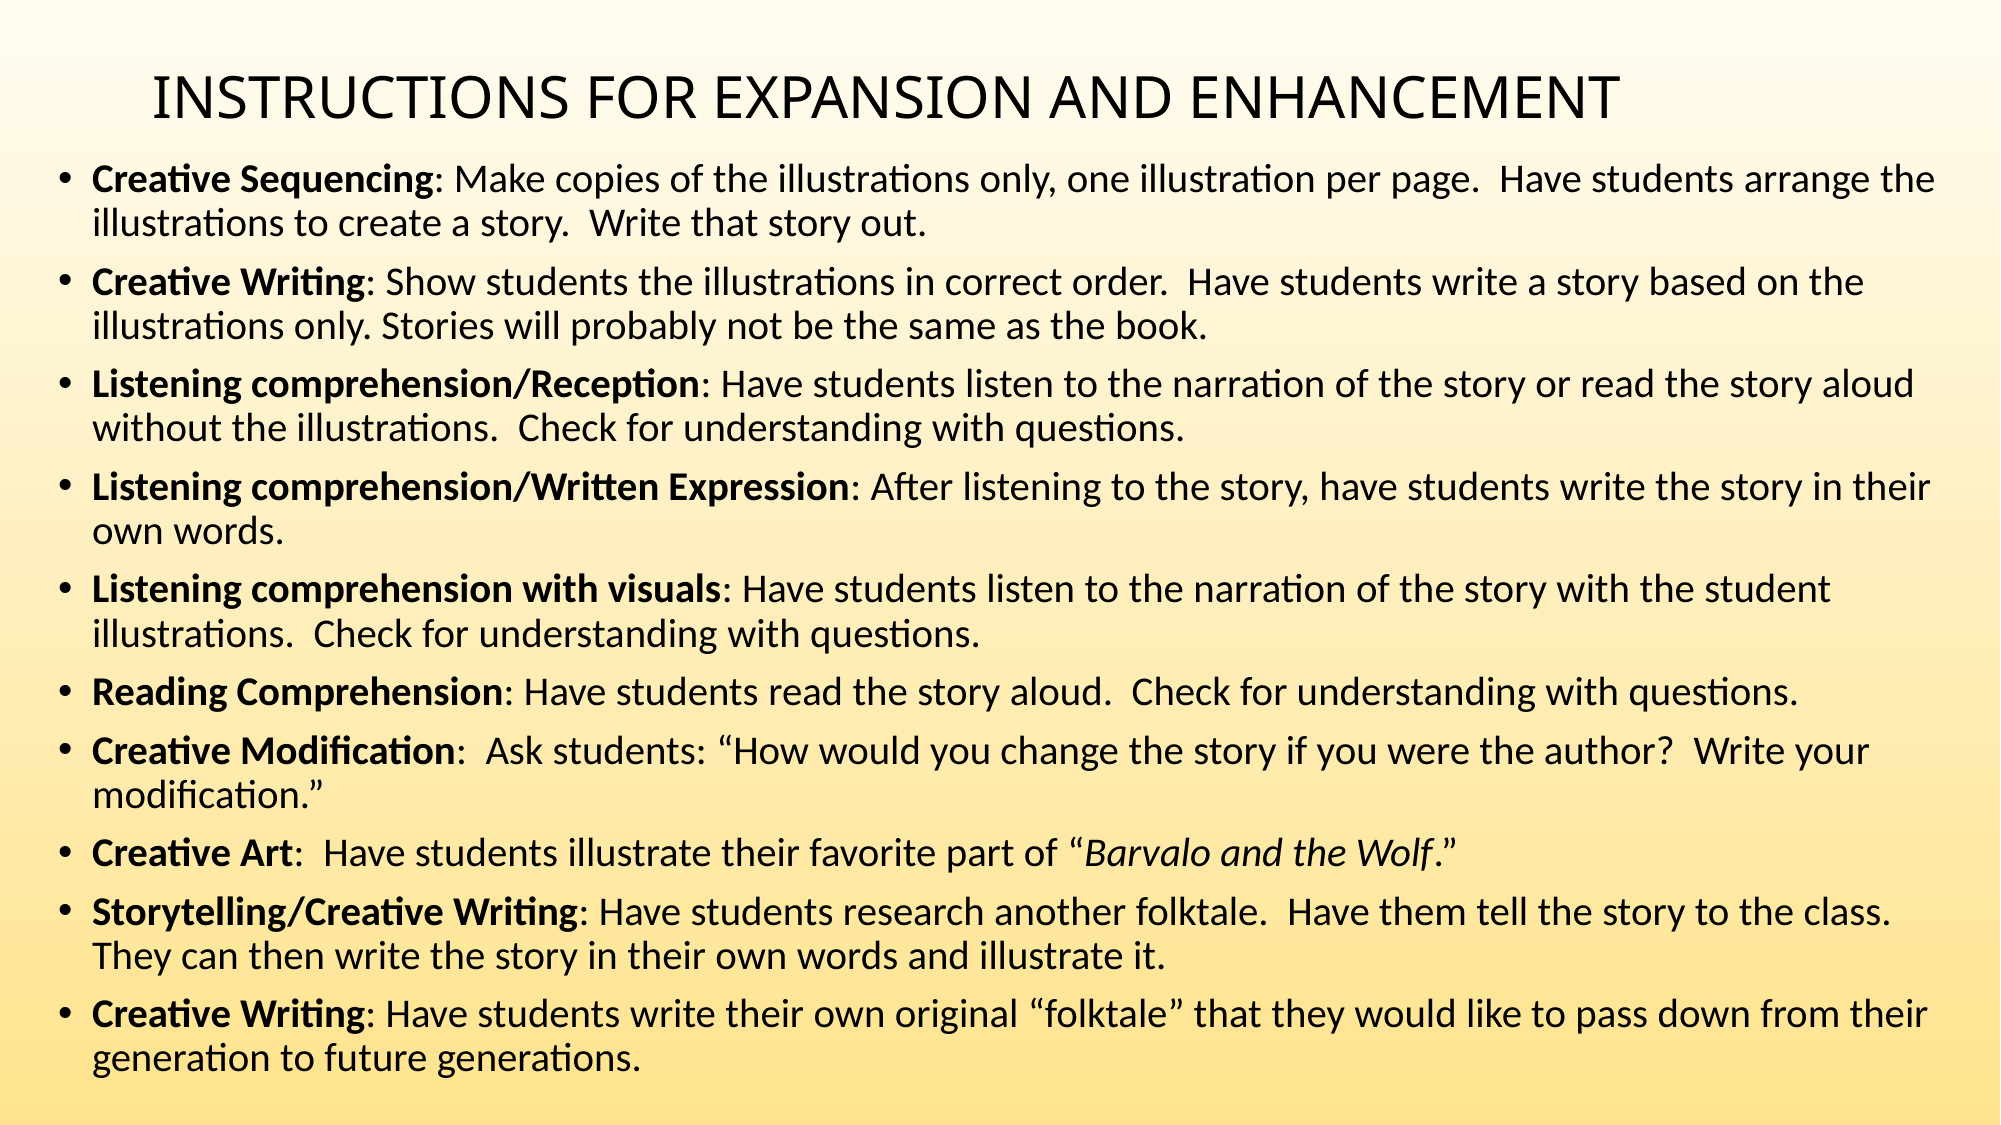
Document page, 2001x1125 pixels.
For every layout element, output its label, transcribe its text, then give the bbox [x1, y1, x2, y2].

title INSTRUCTIONS FOR EXPANSION AND ENHANCEMENT [137, 59, 1863, 149]
list Creative Sequencing: Make copies of the illustrations only, one illustration per page. Have students arrange the illustrations to create a story. Write that story out. Creative Writing: Show students the illustrations in correct order. Have students write a story based on the illustrations only. Stories will probably not be the same as the book. Listening comprehension/Reception: Have students listen to the narration of the story or read the story aloud without the illustrations. Check for understanding with questions. Listening comprehension/Written Expression: After listening to the story, have students write the story in their own words. Listening comprehension with visuals: Have students listen to the narration of the story with the student illustrations. Check for understanding with questions. Reading Comprehension: Have students read the story aloud. Check for understanding with questions. Creative Modification: Ask students: “How would you change the story if you were the author? Write your modification.” Creative Art: Have students illustrate their favorite part of “Barvalo and the Wolf.” Storytelling/Creative Writing: Have students research another folktale. Have them tell the story to the class. They can then write the story in their own words and illustrate it. Creative Writing: Have students write their own original “folktale” that they would like to pass down from their generation to future generations. [43, 149, 1965, 1094]
